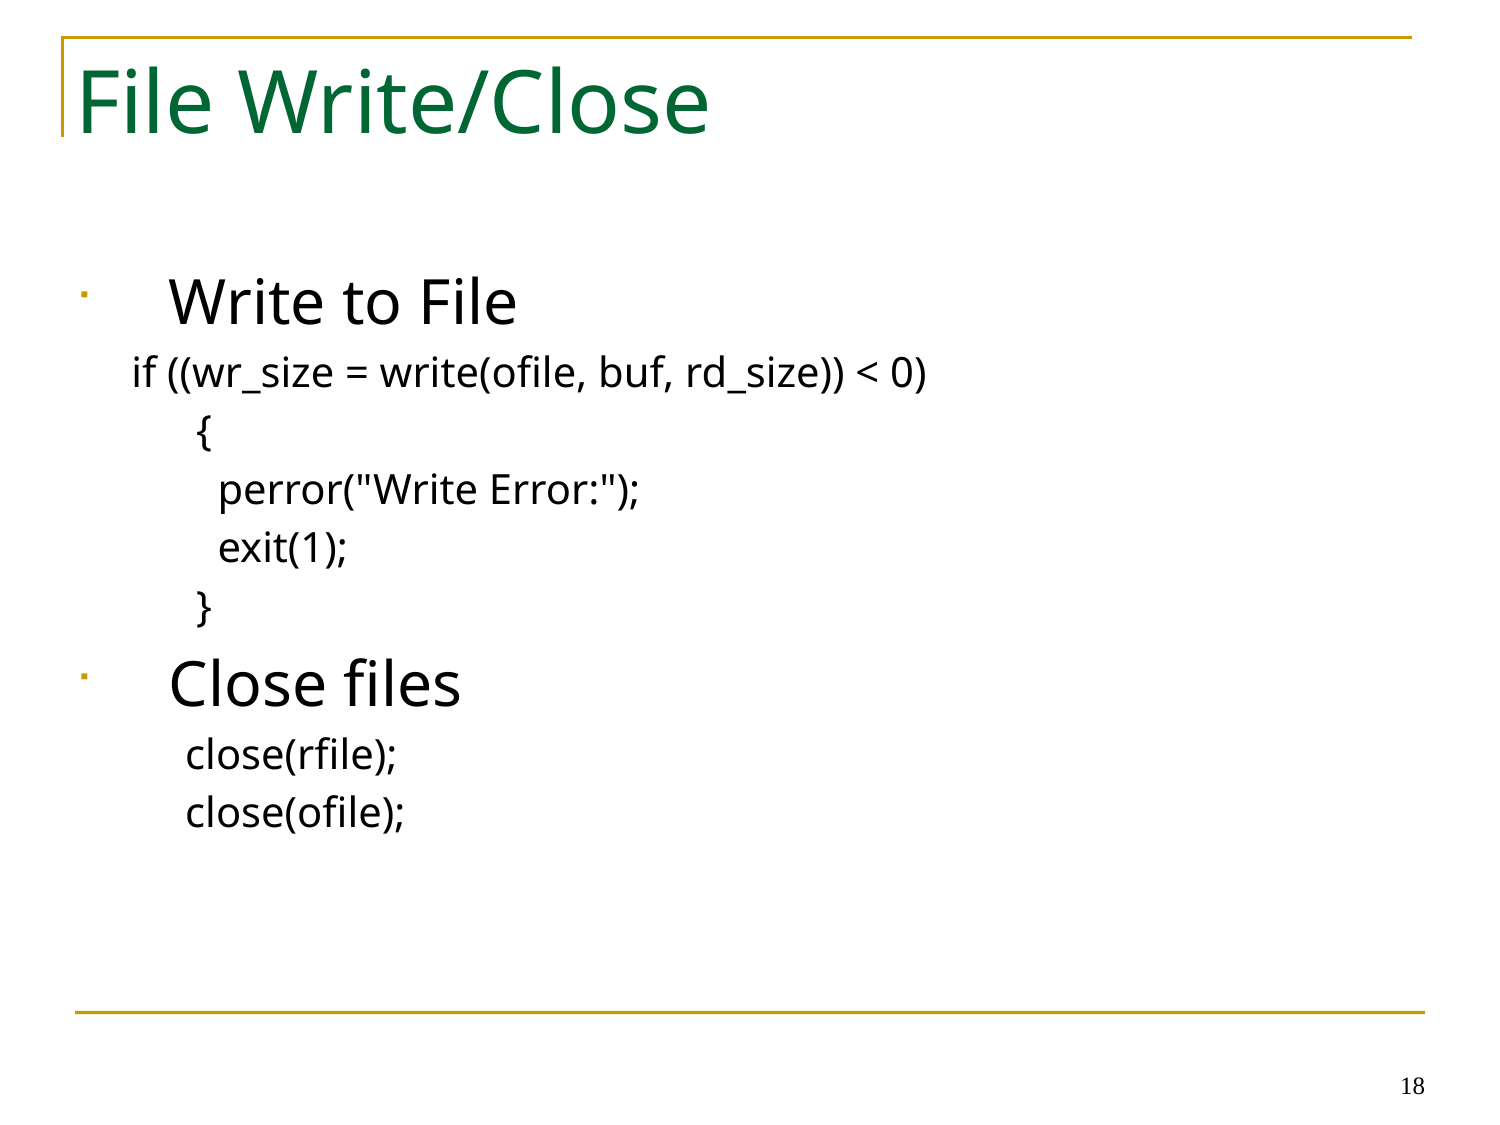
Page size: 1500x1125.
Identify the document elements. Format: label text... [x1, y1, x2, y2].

text_box 18 [1074, 1069, 1425, 1100]
title File Write/Close [75, 45, 1425, 233]
list Write to File if ((wr_size = write(ofile, buf, rd_size)) < 0) { perror("Write Error:"); exit(1); } Close files close(rfile); close(ofile); [75, 262, 1425, 1006]
